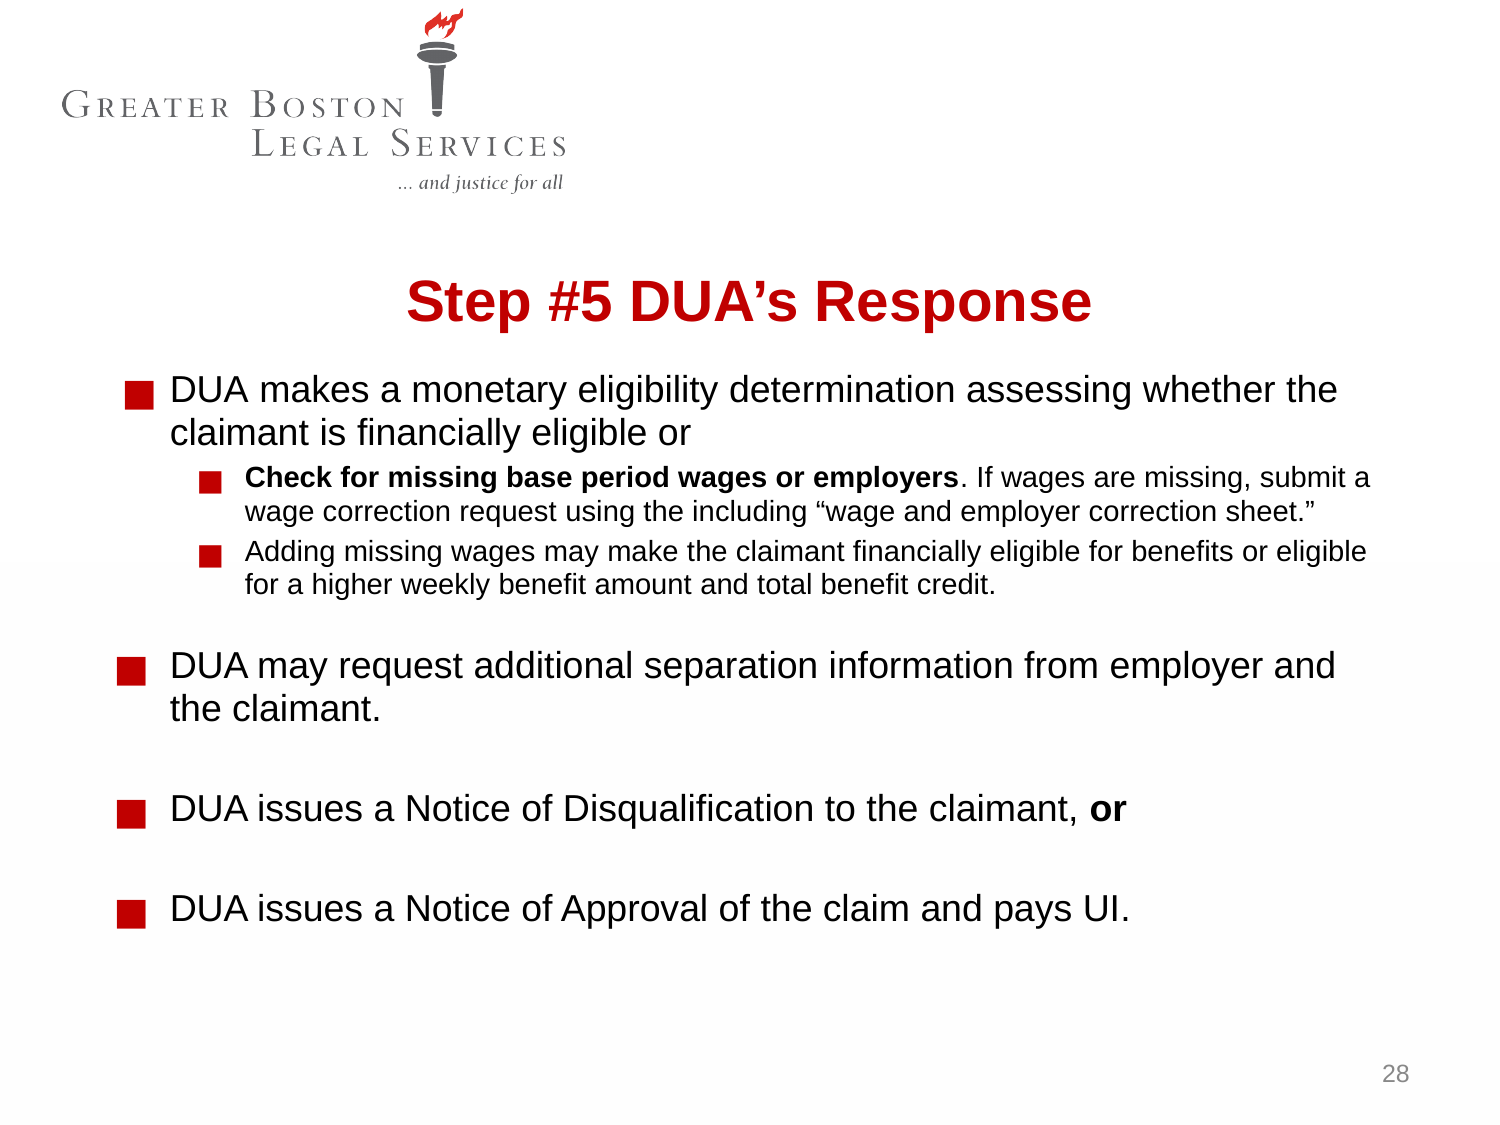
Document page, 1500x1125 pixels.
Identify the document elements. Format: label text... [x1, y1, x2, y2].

slide_number 28 [1074, 1042, 1425, 1103]
picture [62, 8, 565, 194]
list DUA makes a monetary eligibility determination assessing whether the claimant is financially eligible or Check for missing base period wages or employers. If wages are missing, submit a wage correction request using the including “wage and employer correction sheet.” Adding missing wages may make the claimant financially eligible for benefits or eligible for a higher weekly benefit amount and total benefit credit. DUA may request additional separation information from employer and the claimant. DUA issues a Notice of Disqualification to the claimant, or DUA issues a Notice of Approval of the claim and pays UI. [98, 360, 1402, 986]
title Step #5 DUA’s Response [37, 228, 1463, 341]
